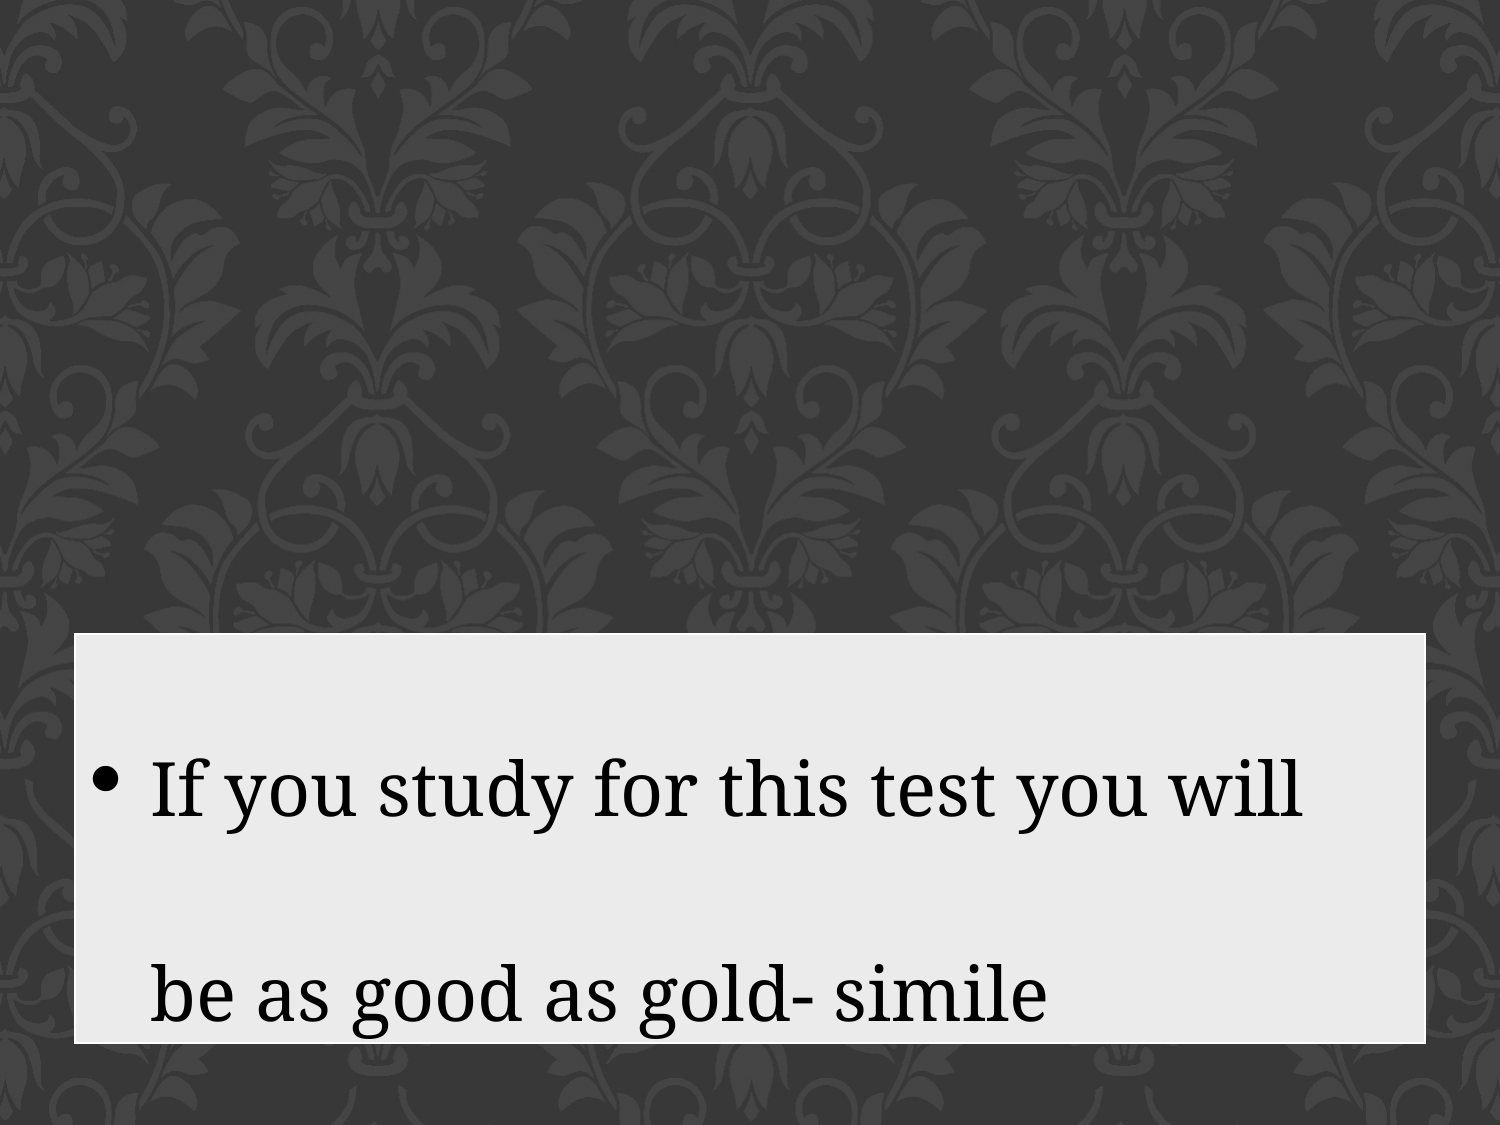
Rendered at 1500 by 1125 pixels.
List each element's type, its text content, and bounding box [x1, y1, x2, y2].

table_header If you study for this test you will be as good as gold- simile [76, 635, 1424, 1042]
